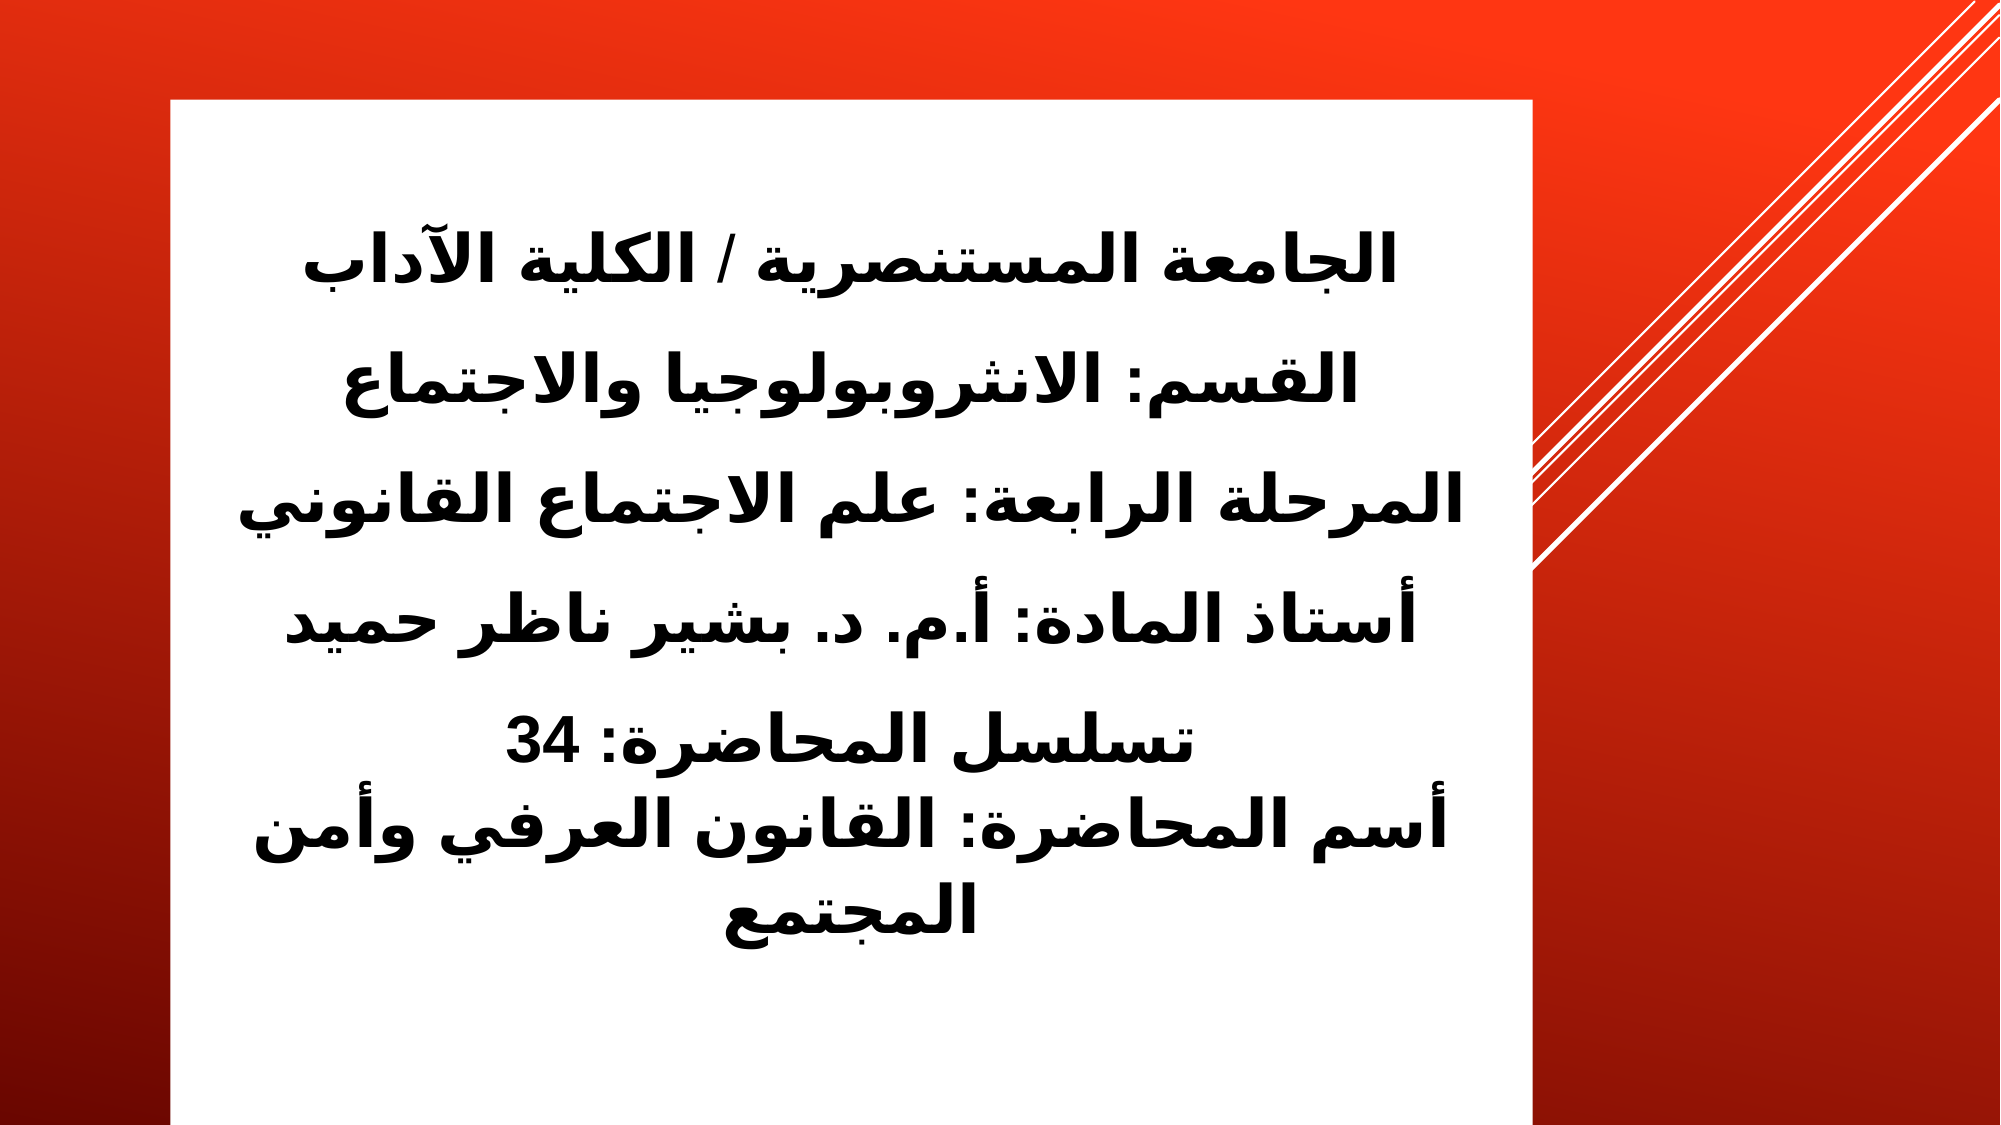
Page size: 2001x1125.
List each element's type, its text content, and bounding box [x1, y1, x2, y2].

text_box الجامعة المستنصرية / الكلية الآداب القسم: الانثروبولوجيا والاجتماع المرحلة الرابعة: علم الاجتماع القانوني أستاذ المادة: أ.م. د. بشير ناظر حميد تسلسل المحاضرة: 34 أسم المحاضرة: القانون العرفي وأمن المجتمع [169, 98, 1534, 1125]
